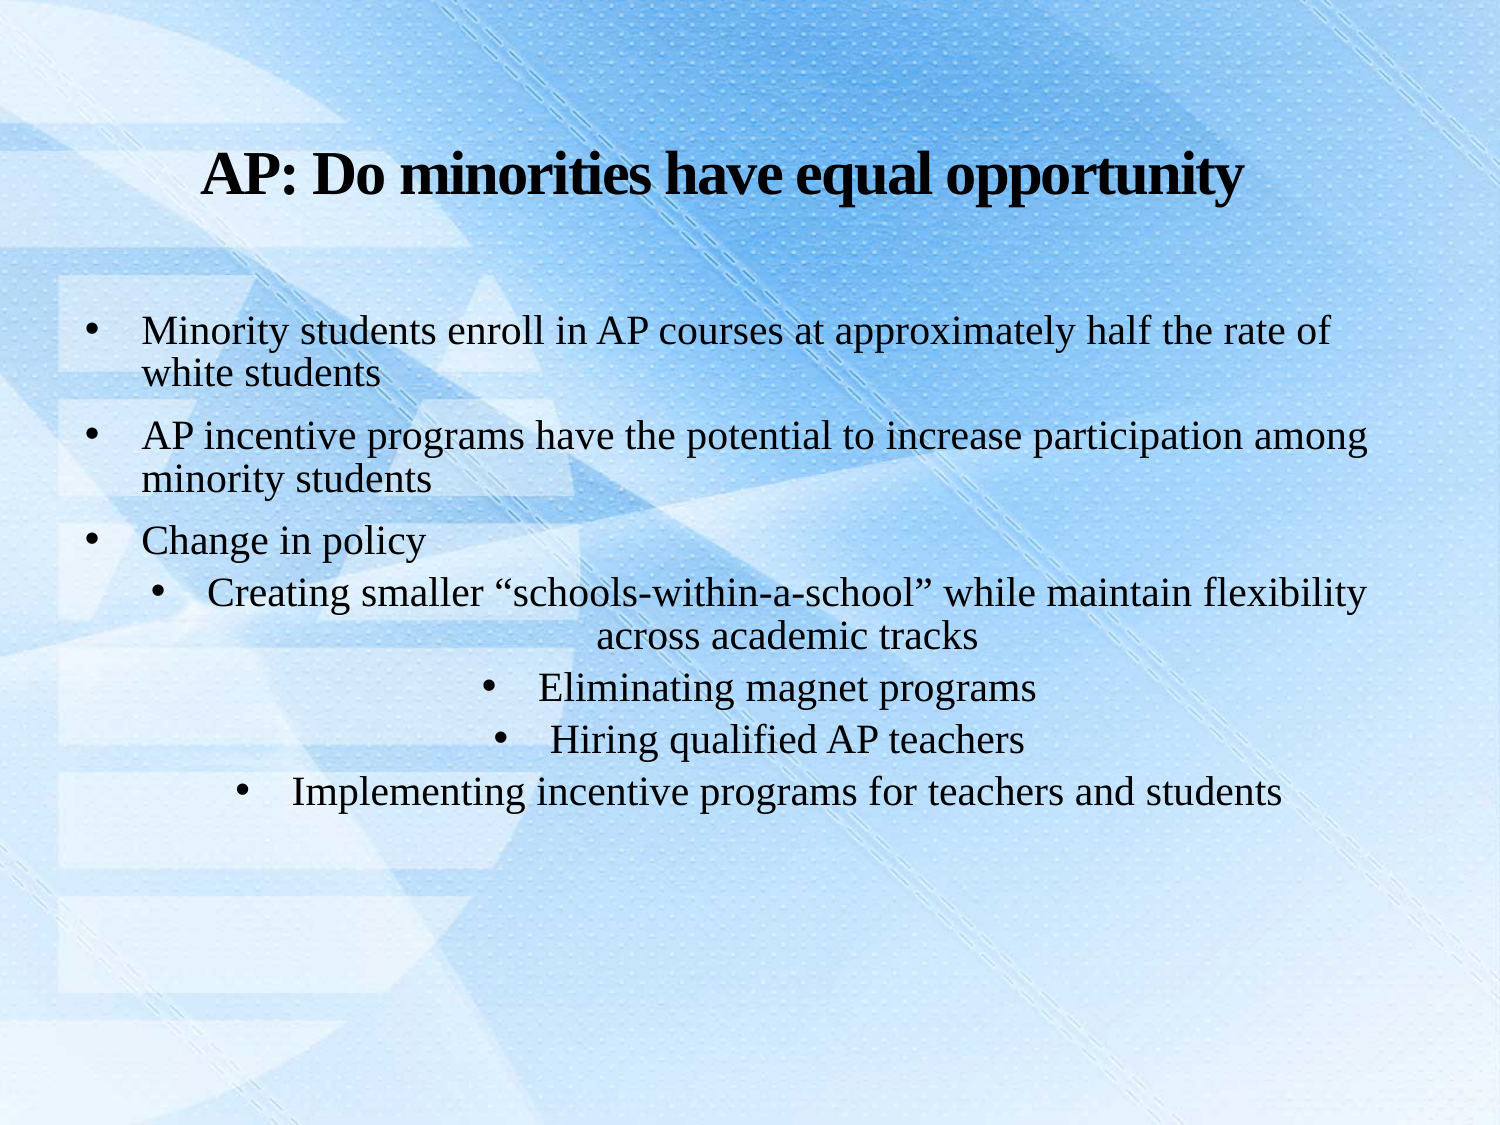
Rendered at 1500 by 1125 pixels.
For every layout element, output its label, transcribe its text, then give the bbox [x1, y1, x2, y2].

text_box Minority students enroll in AP courses at approximately half the rate of white students AP incentive programs have the potential to increase participation among minority students Change in policy Creating smaller “schools-within-a-school” while maintain flexibility across academic tracks Eliminating magnet programs Hiring qualified AP teachers Implementing incentive programs for teachers and students [69, 302, 1393, 1028]
picture [0, 0, 1500, 1125]
text_box AP: Do minorities have equal opportunity [67, 0, 1393, 215]
